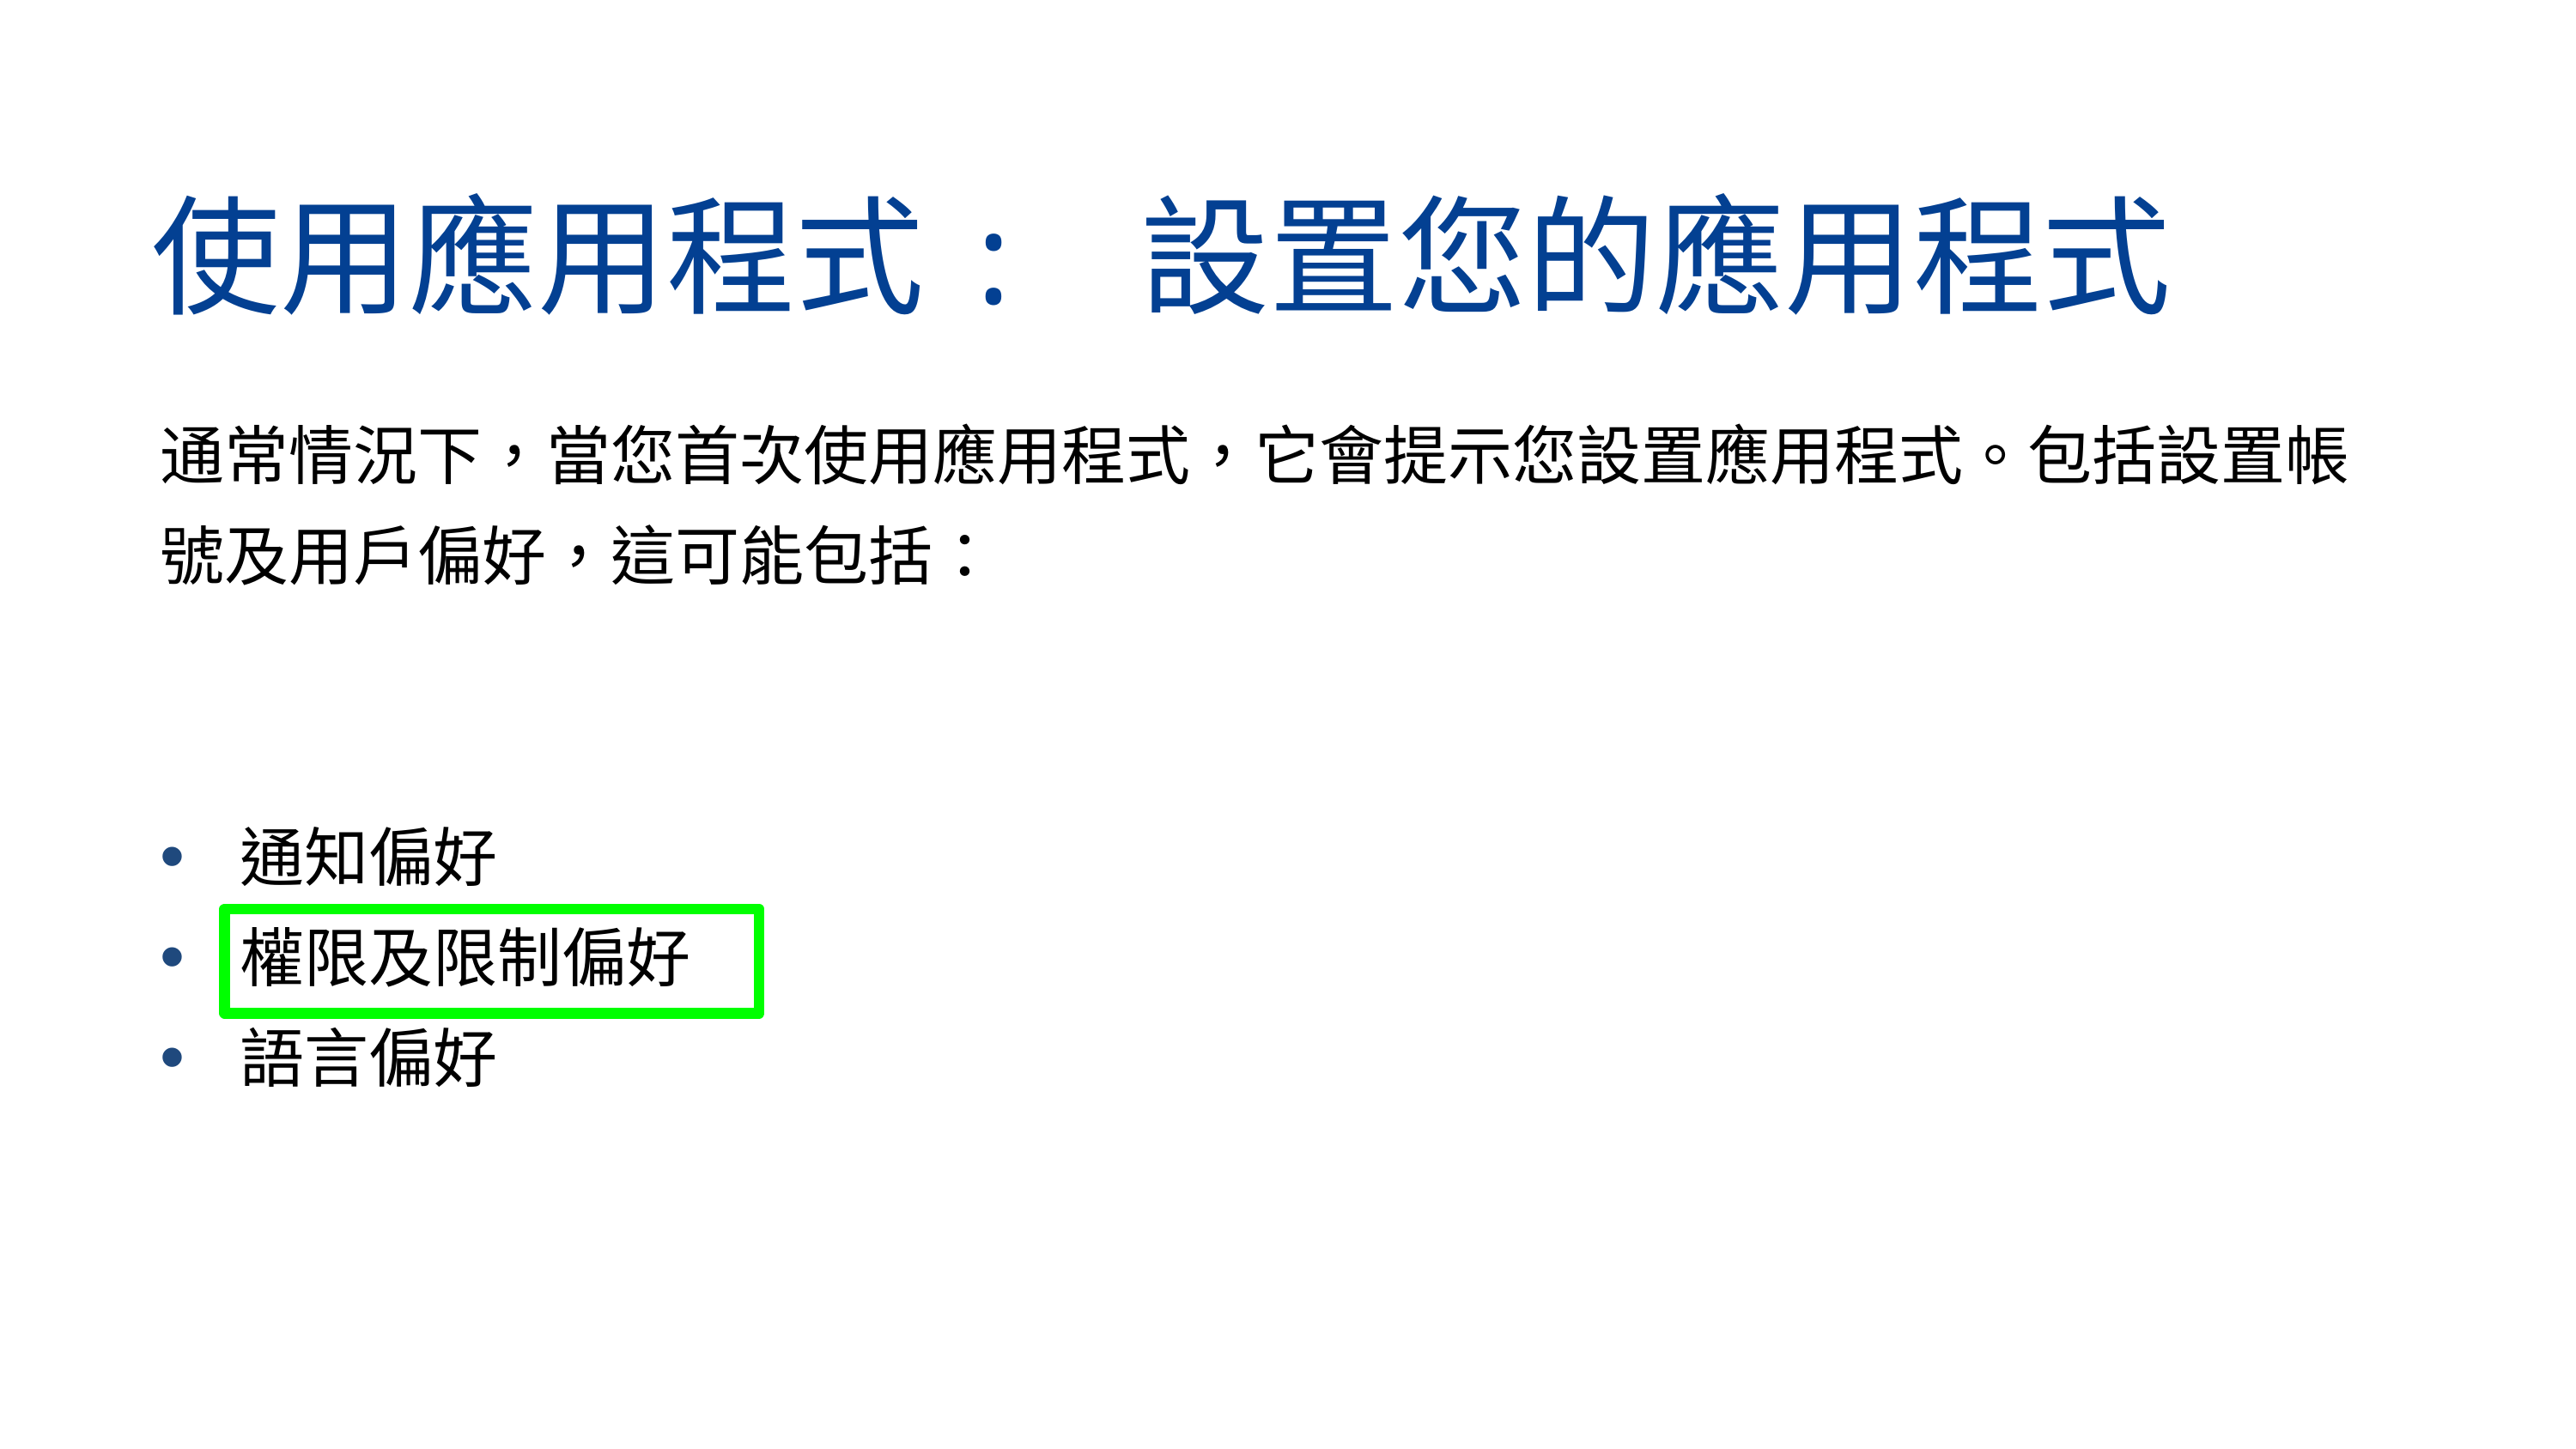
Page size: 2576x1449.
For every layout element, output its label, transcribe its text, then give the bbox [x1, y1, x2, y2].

text_box [223, 907, 761, 1015]
text_box 使用應用程式: 設置您的應用程式 [151, 160, 2317, 343]
text_box 通常情況下，當您首次使用應用程式，它會提示您設置應用程式。包括設置帳號及用戶偏好，這可能包括： 通知偏好 權限及限制偏好 語言偏好 [151, 391, 2410, 1313]
